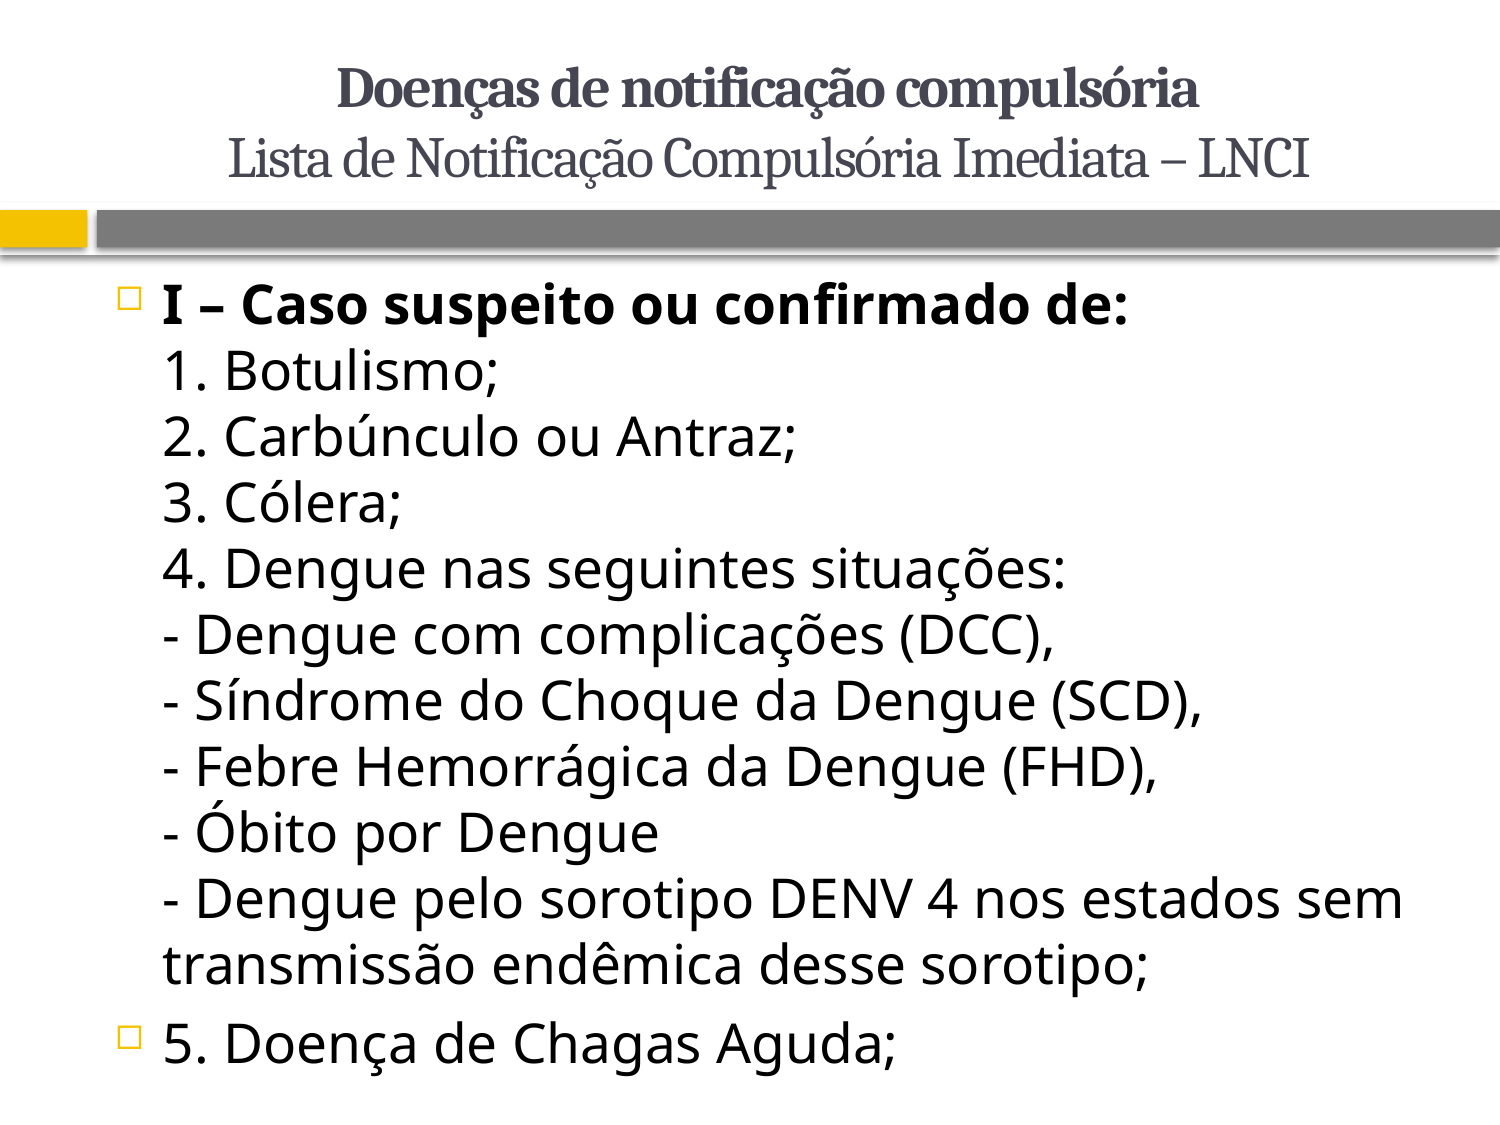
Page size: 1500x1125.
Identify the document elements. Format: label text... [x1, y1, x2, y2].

title Doenças de notificação compulsória Lista de Notificação Compulsória Imediata – LNCI [100, 37, 1438, 200]
list I – Caso suspeito ou confirmado de: 1. Botulismo; 2. Carbúnculo ou Antraz; 3. Cólera; 4. Dengue nas seguintes situações: - Dengue com complicações (DCC), - Síndrome do Choque da Dengue (SCD), - Febre Hemorrágica da Dengue (FHD), - Óbito por Dengue - Dengue pelo sorotipo DENV 4 nos estados sem transmissão endêmica desse sorotipo; 5. Doença de Chagas Aguda; [100, 262, 1438, 1083]
